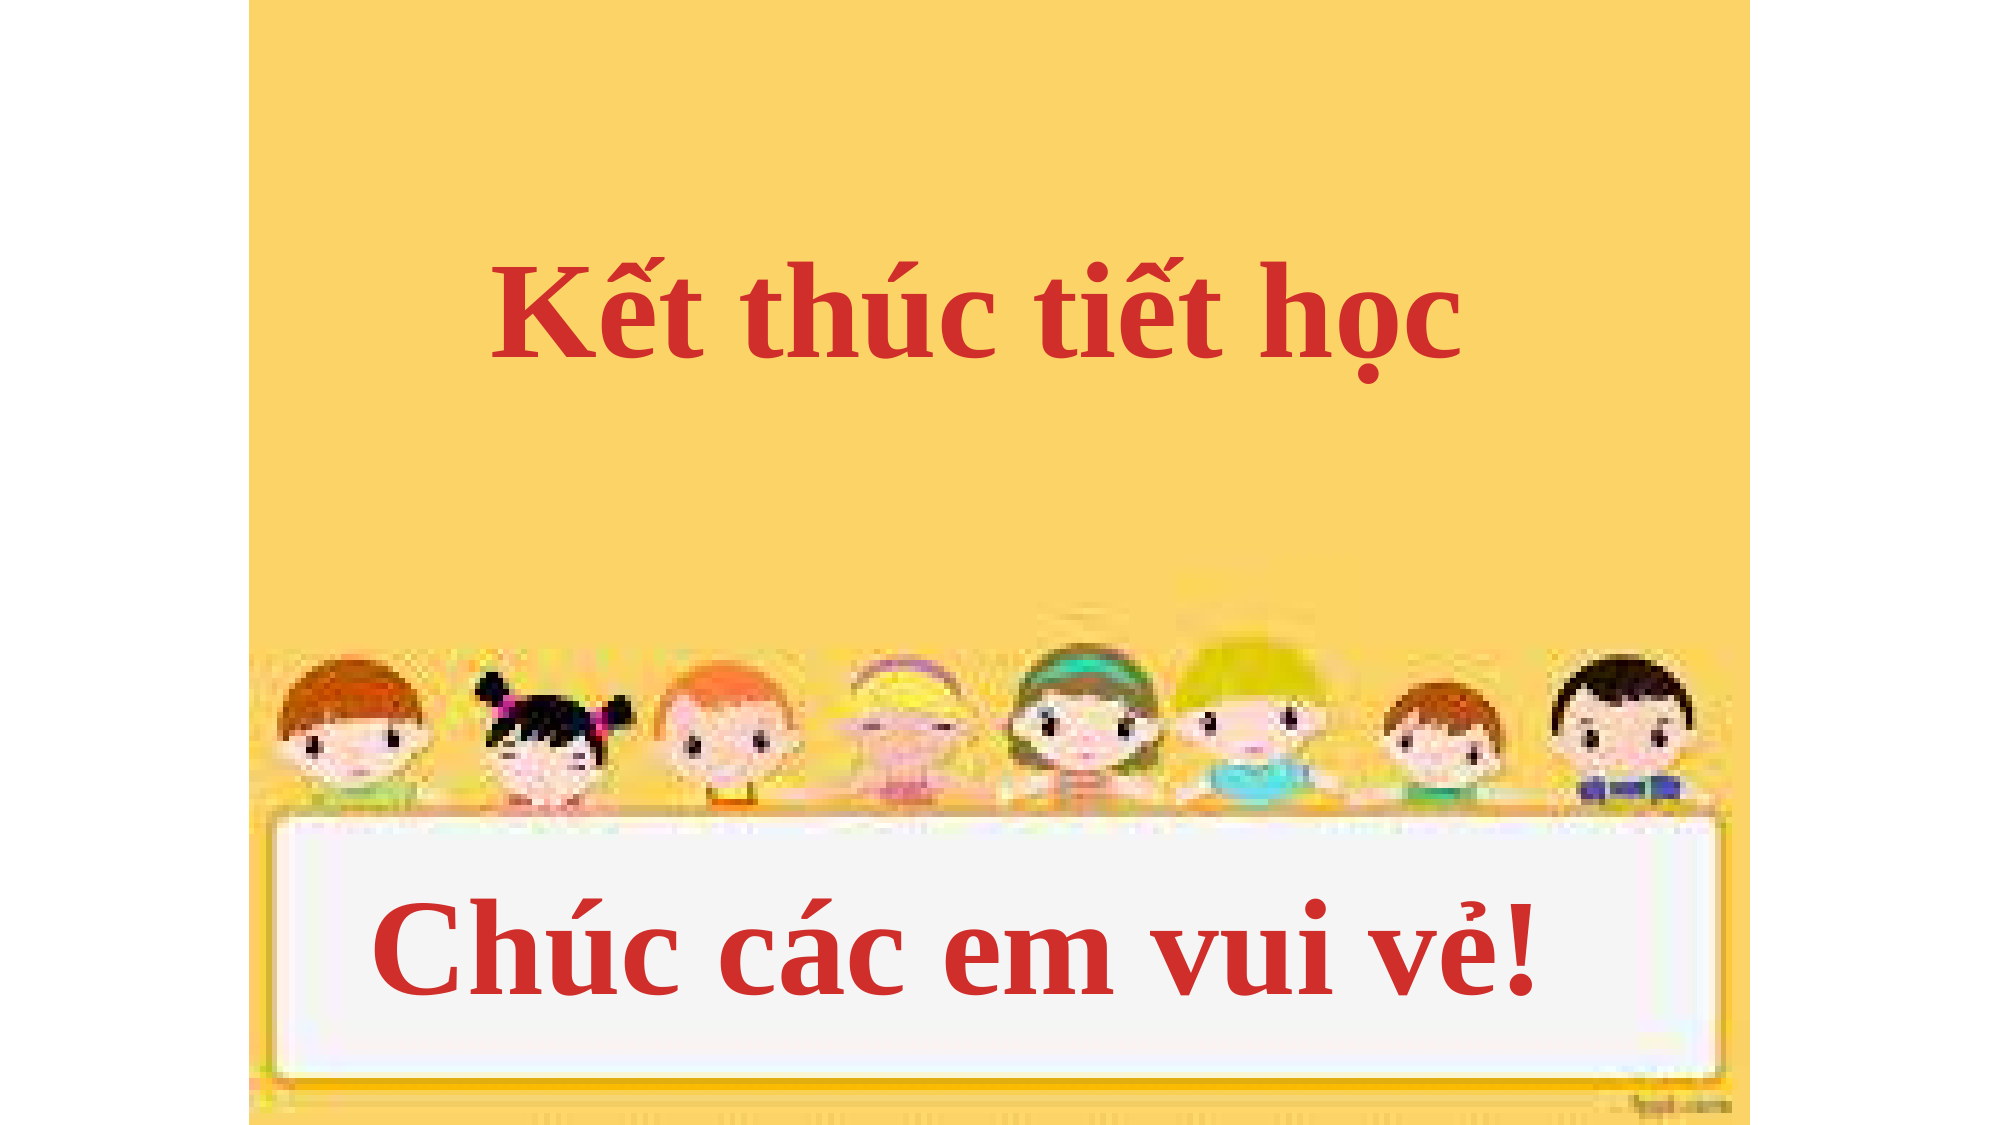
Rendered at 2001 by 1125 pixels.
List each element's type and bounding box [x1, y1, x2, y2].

picture [249, 0, 1751, 1125]
